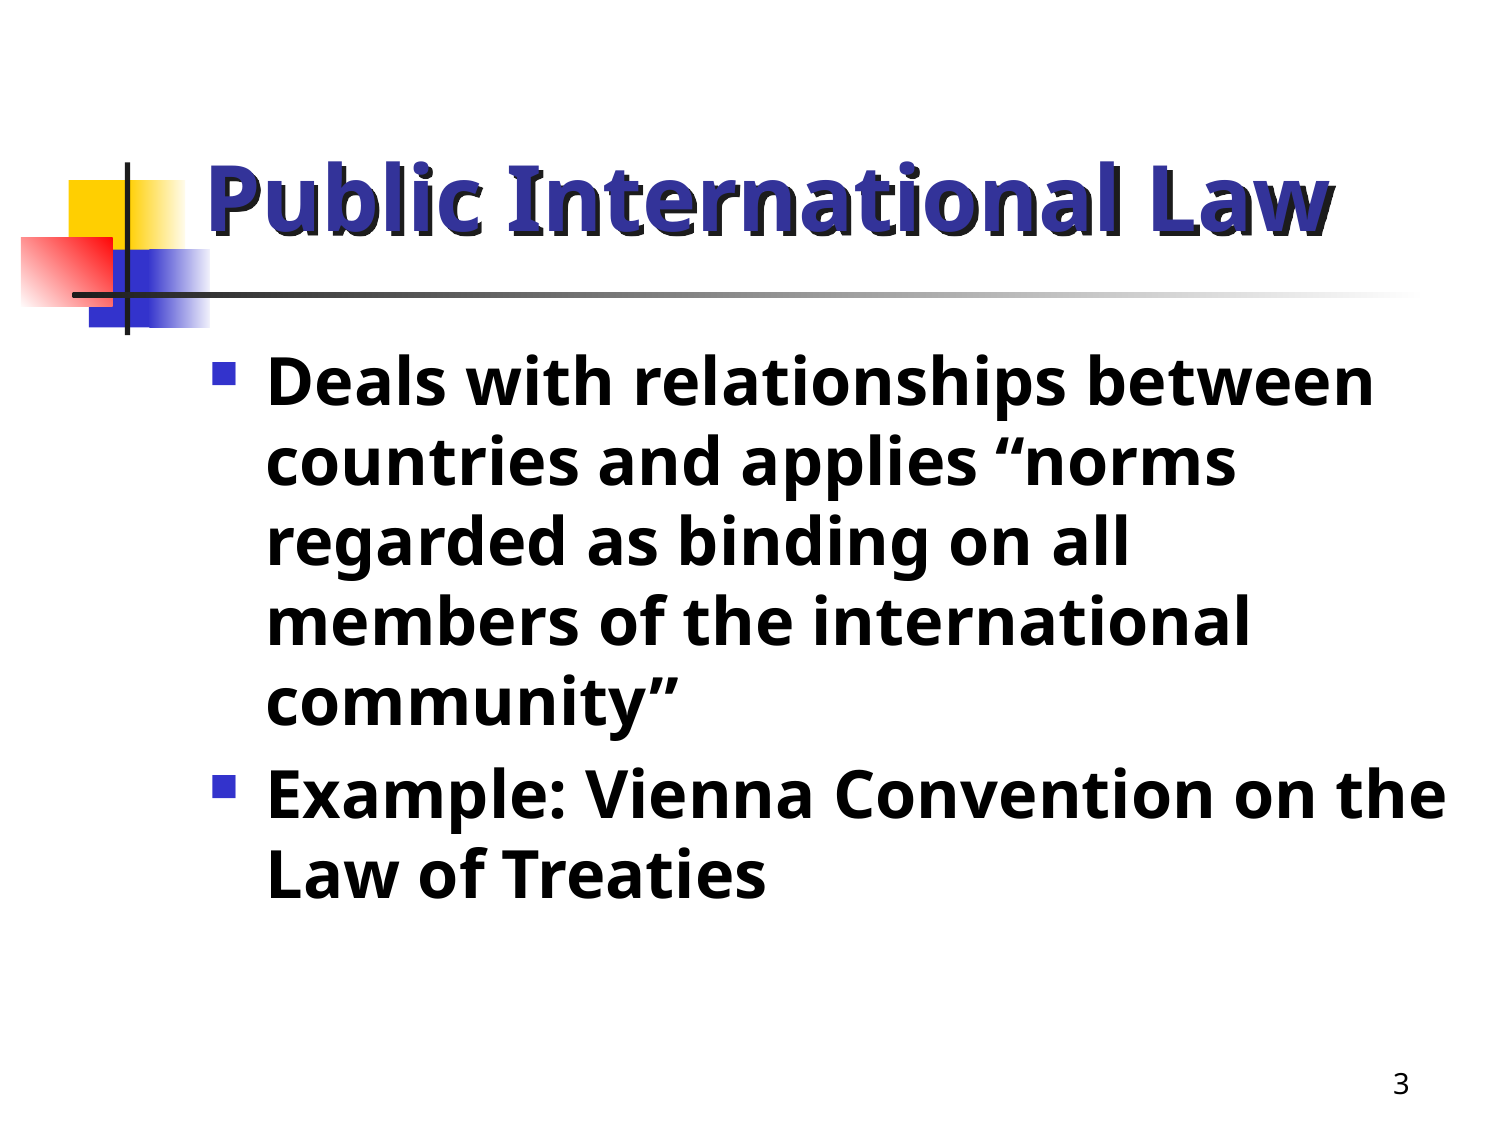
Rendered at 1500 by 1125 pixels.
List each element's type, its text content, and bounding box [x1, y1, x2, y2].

list Deals with relationships between countries and applies “norms regarded as binding on all members of the international community” Example: Vienna Convention on the Law of Treaties [193, 330, 1470, 1007]
title Public International Law [188, 101, 1468, 289]
slide_number 3 [1112, 1037, 1426, 1113]
